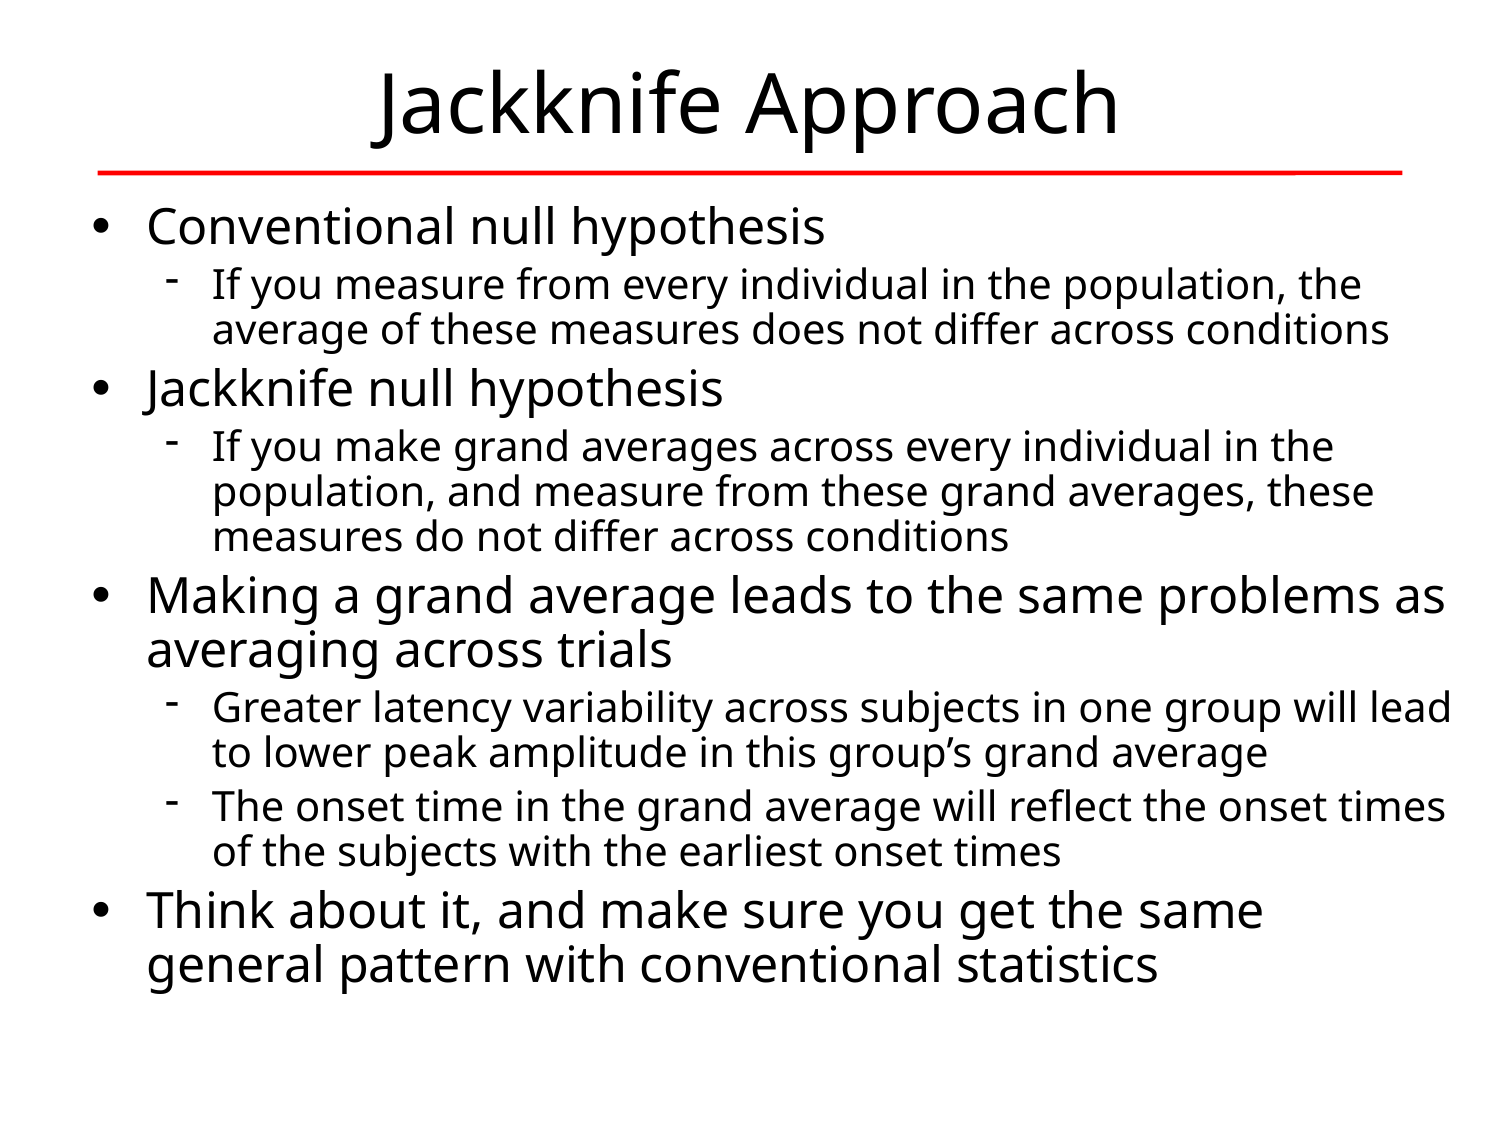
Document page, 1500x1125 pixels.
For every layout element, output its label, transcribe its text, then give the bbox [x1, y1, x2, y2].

list Conventional null hypothesis If you measure from every individual in the population, the average of these measures does not differ across conditions Jackknife null hypothesis If you make grand averages across every individual in the population, and measure from these grand averages, these measures do not differ across conditions Making a grand average leads to the same problems as averaging across trials Greater latency variability across subjects in one group will lead to lower peak amplitude in this group’s grand average The onset time in the grand average will reflect the onset times of the subjects with the earliest onset times Think about it, and make sure you get the same general pattern with conventional statistics [74, 193, 1469, 1039]
title Jackknife Approach [0, 5, 1500, 194]
